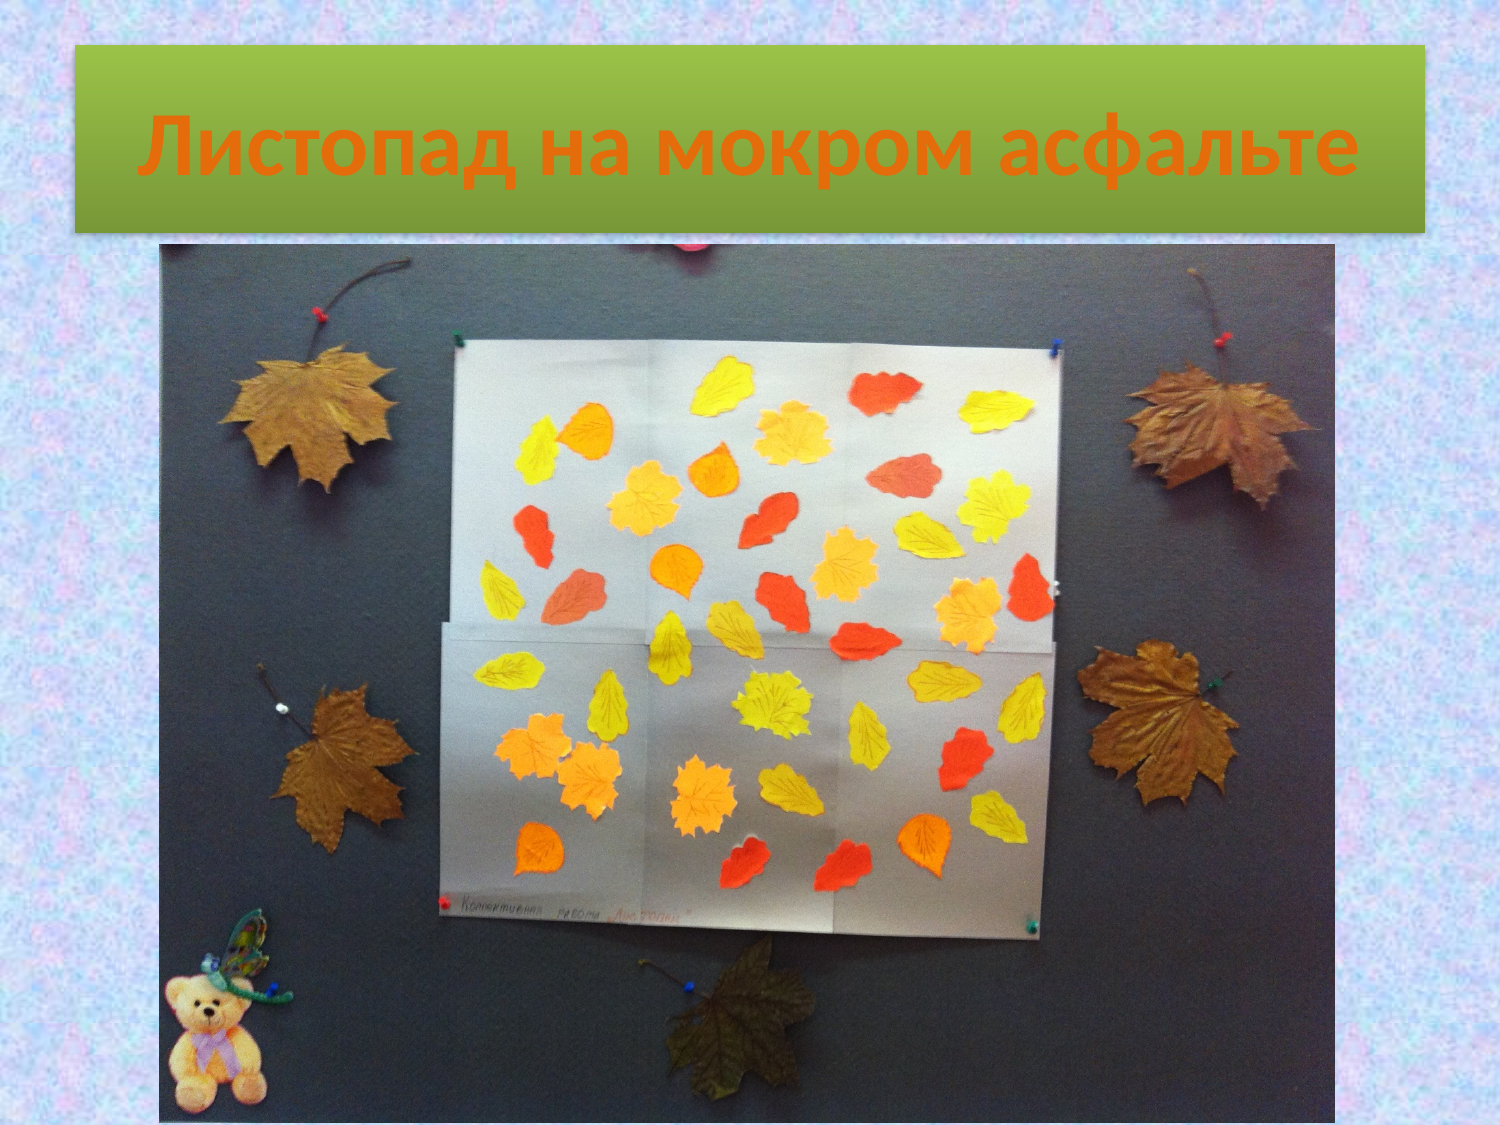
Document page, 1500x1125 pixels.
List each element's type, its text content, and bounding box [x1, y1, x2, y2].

picture [0, 0, 1500, 1125]
title Листопад на мокром асфальте [75, 45, 1425, 233]
